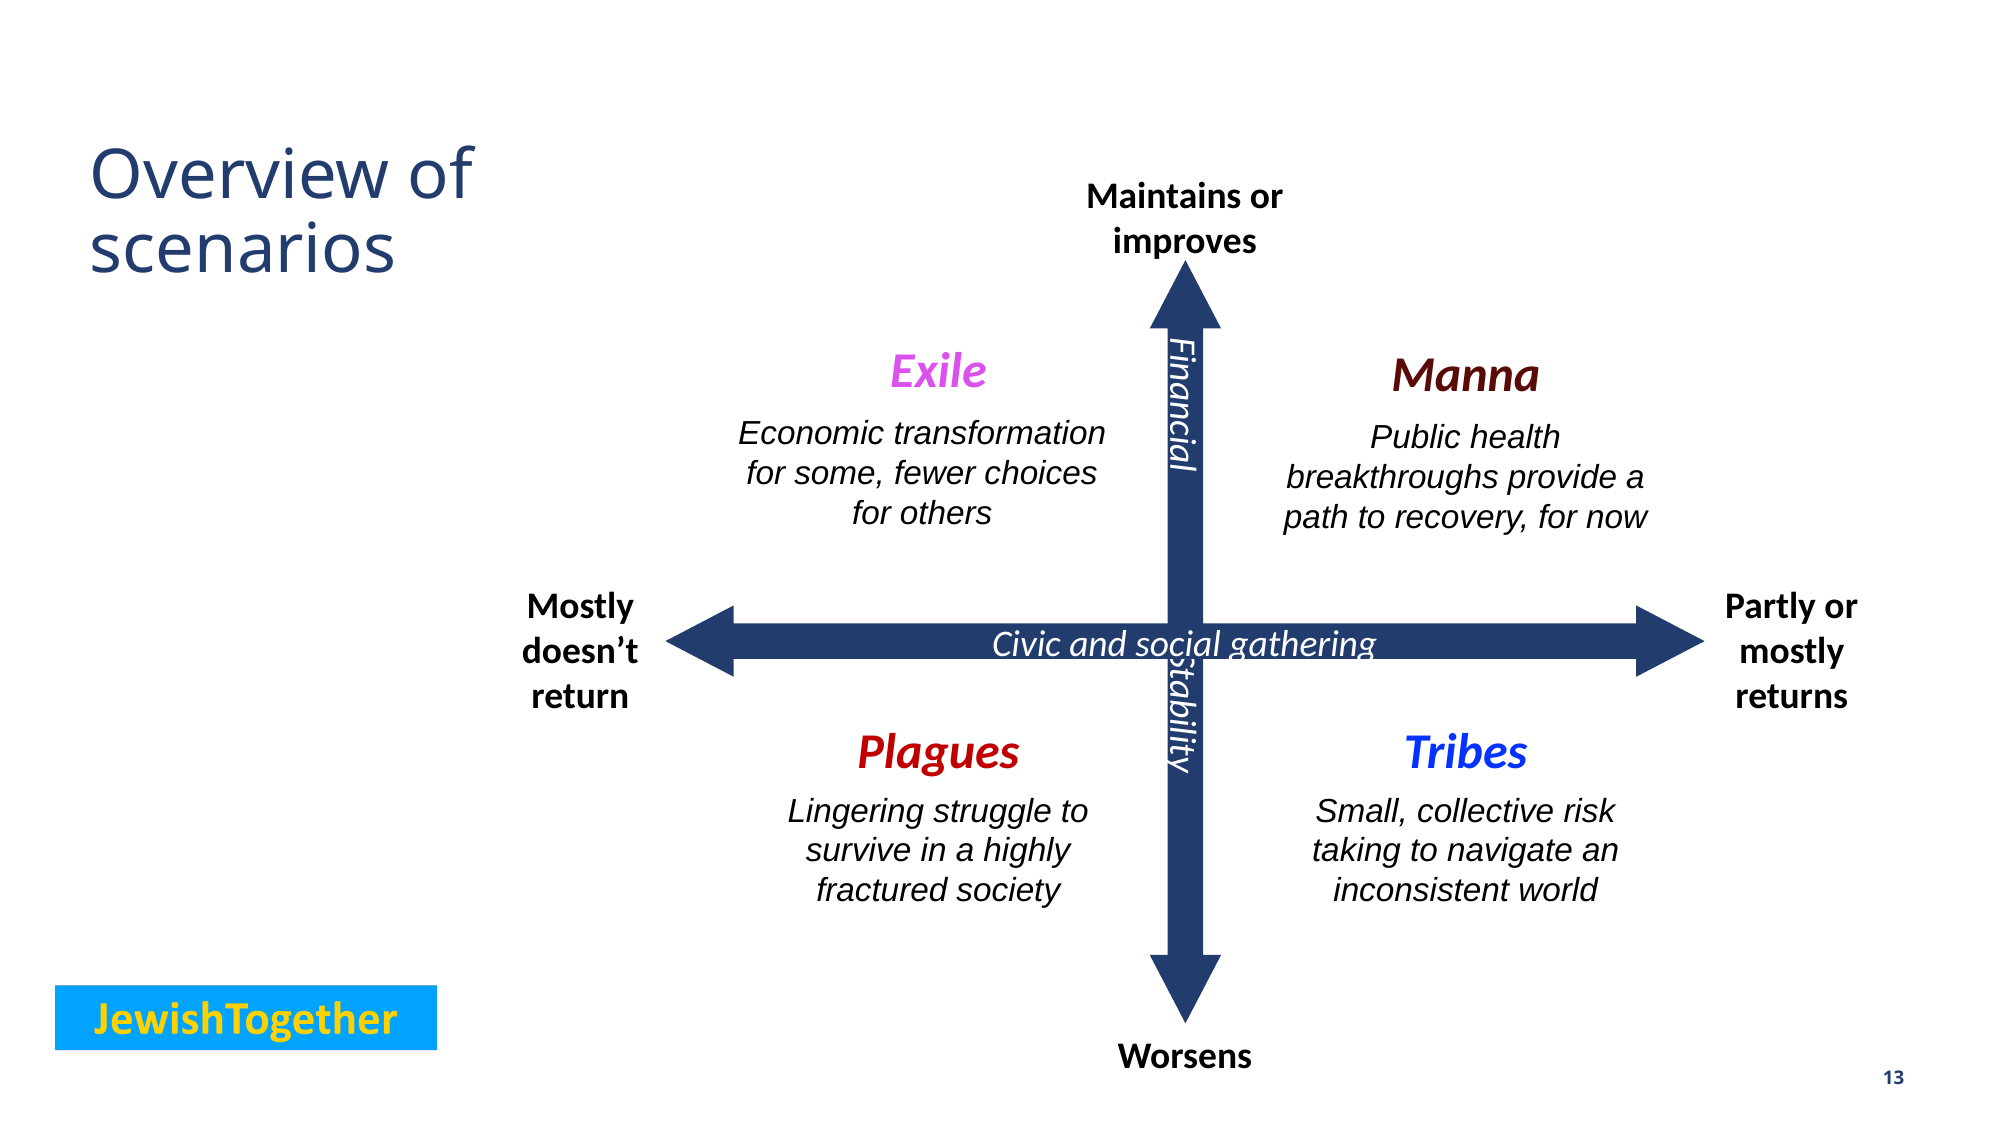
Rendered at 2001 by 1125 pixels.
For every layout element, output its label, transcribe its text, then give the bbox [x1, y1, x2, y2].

picture [54, 974, 437, 1075]
slide_number 13 [1807, 1048, 1920, 1109]
title Overview of scenarios [74, 131, 721, 563]
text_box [490, 163, 1879, 1084]
